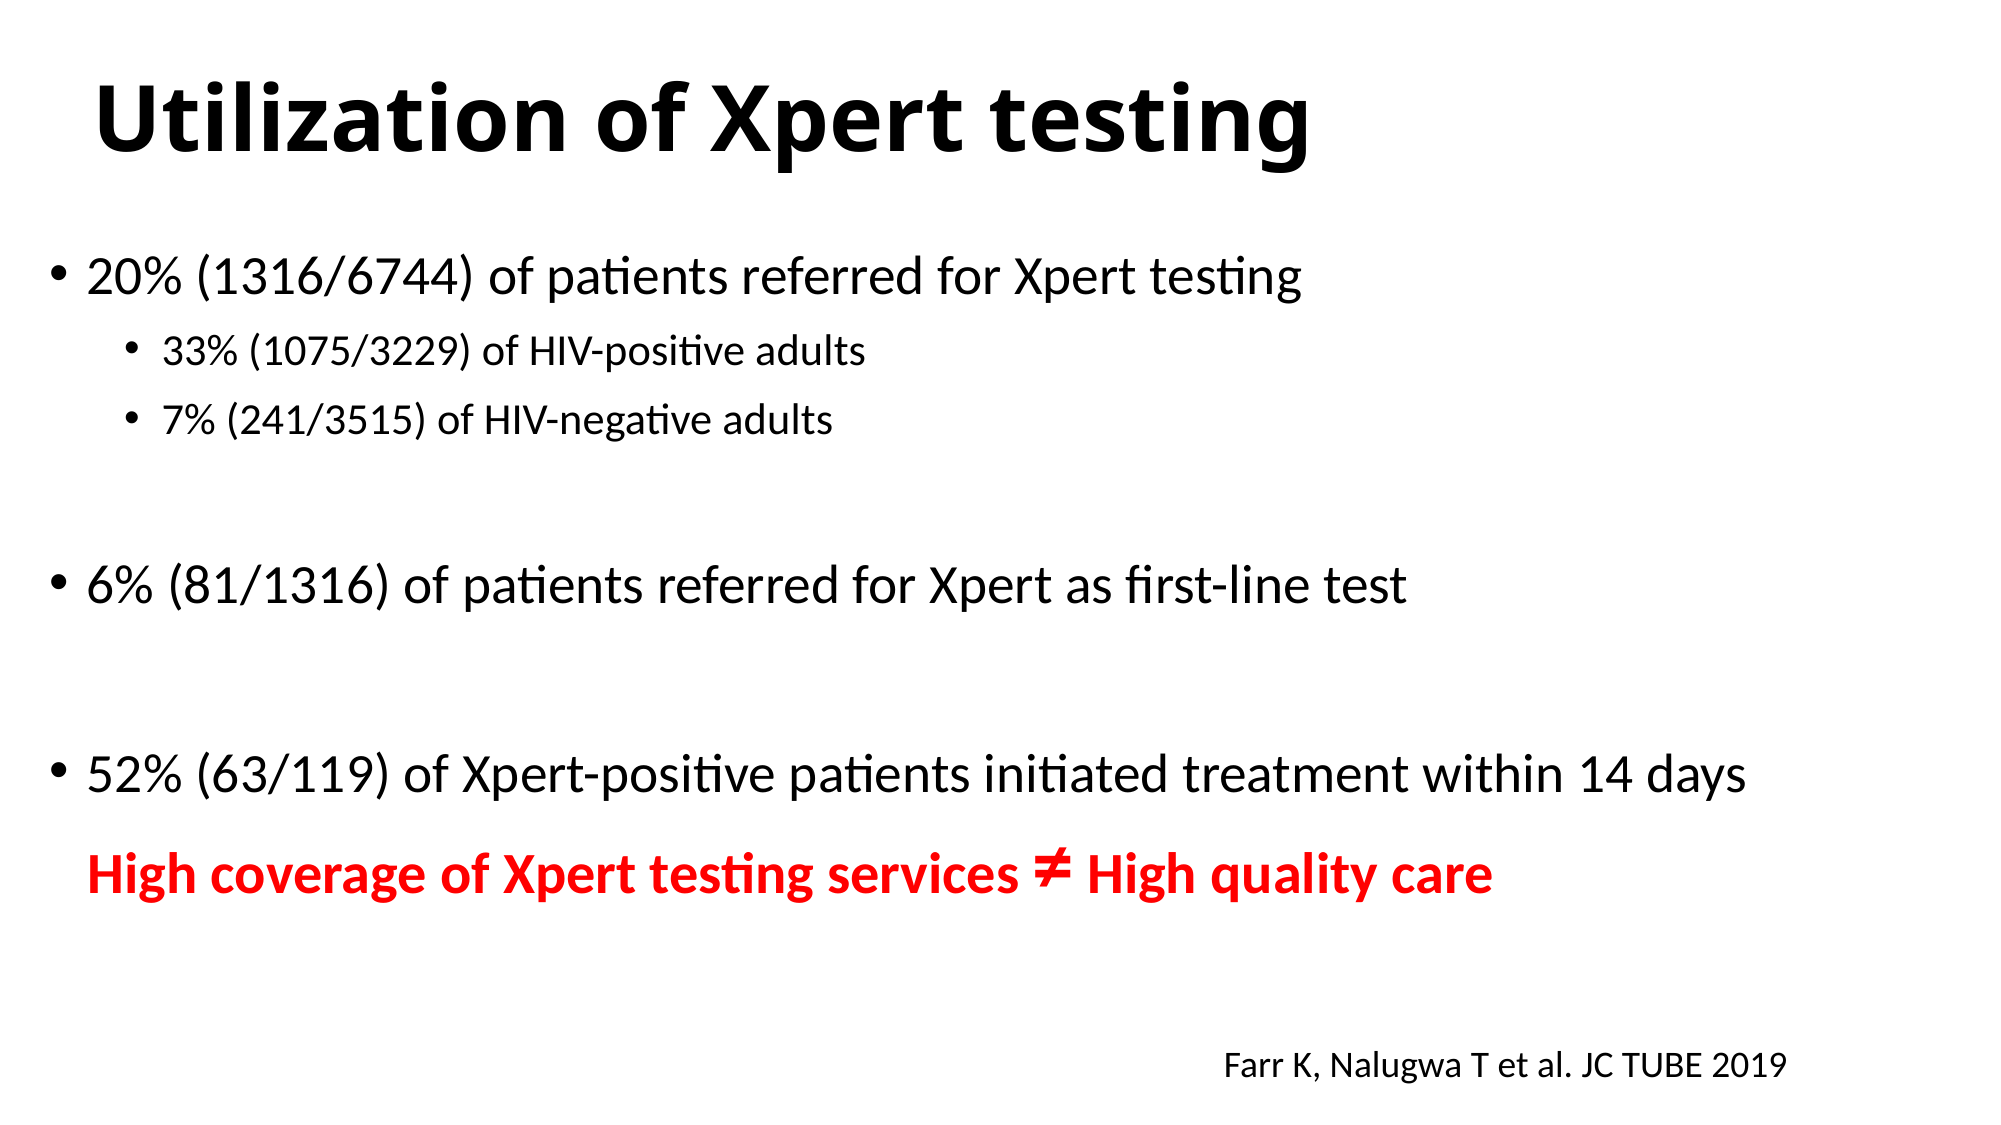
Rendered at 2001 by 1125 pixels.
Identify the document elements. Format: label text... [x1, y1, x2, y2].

text_box High coverage of Xpert testing services ≠ High quality care [73, 803, 1935, 919]
title Utilization of Xpert testing [77, 59, 1803, 184]
list 20% (1316/6744) of patients referred for Xpert testing 33% (1075/3229) of HIV-positive adults 7% (241/3515) of HIV-negative adults 6% (81/1316) of patients referred for Xpert as first-line test 52% (63/119) of Xpert-positive patients initiated treatment within 14 days [34, 224, 1974, 884]
text_box Farr K, Nalugwa T et al. JC TUBE 2019 [869, 1032, 1803, 1092]
